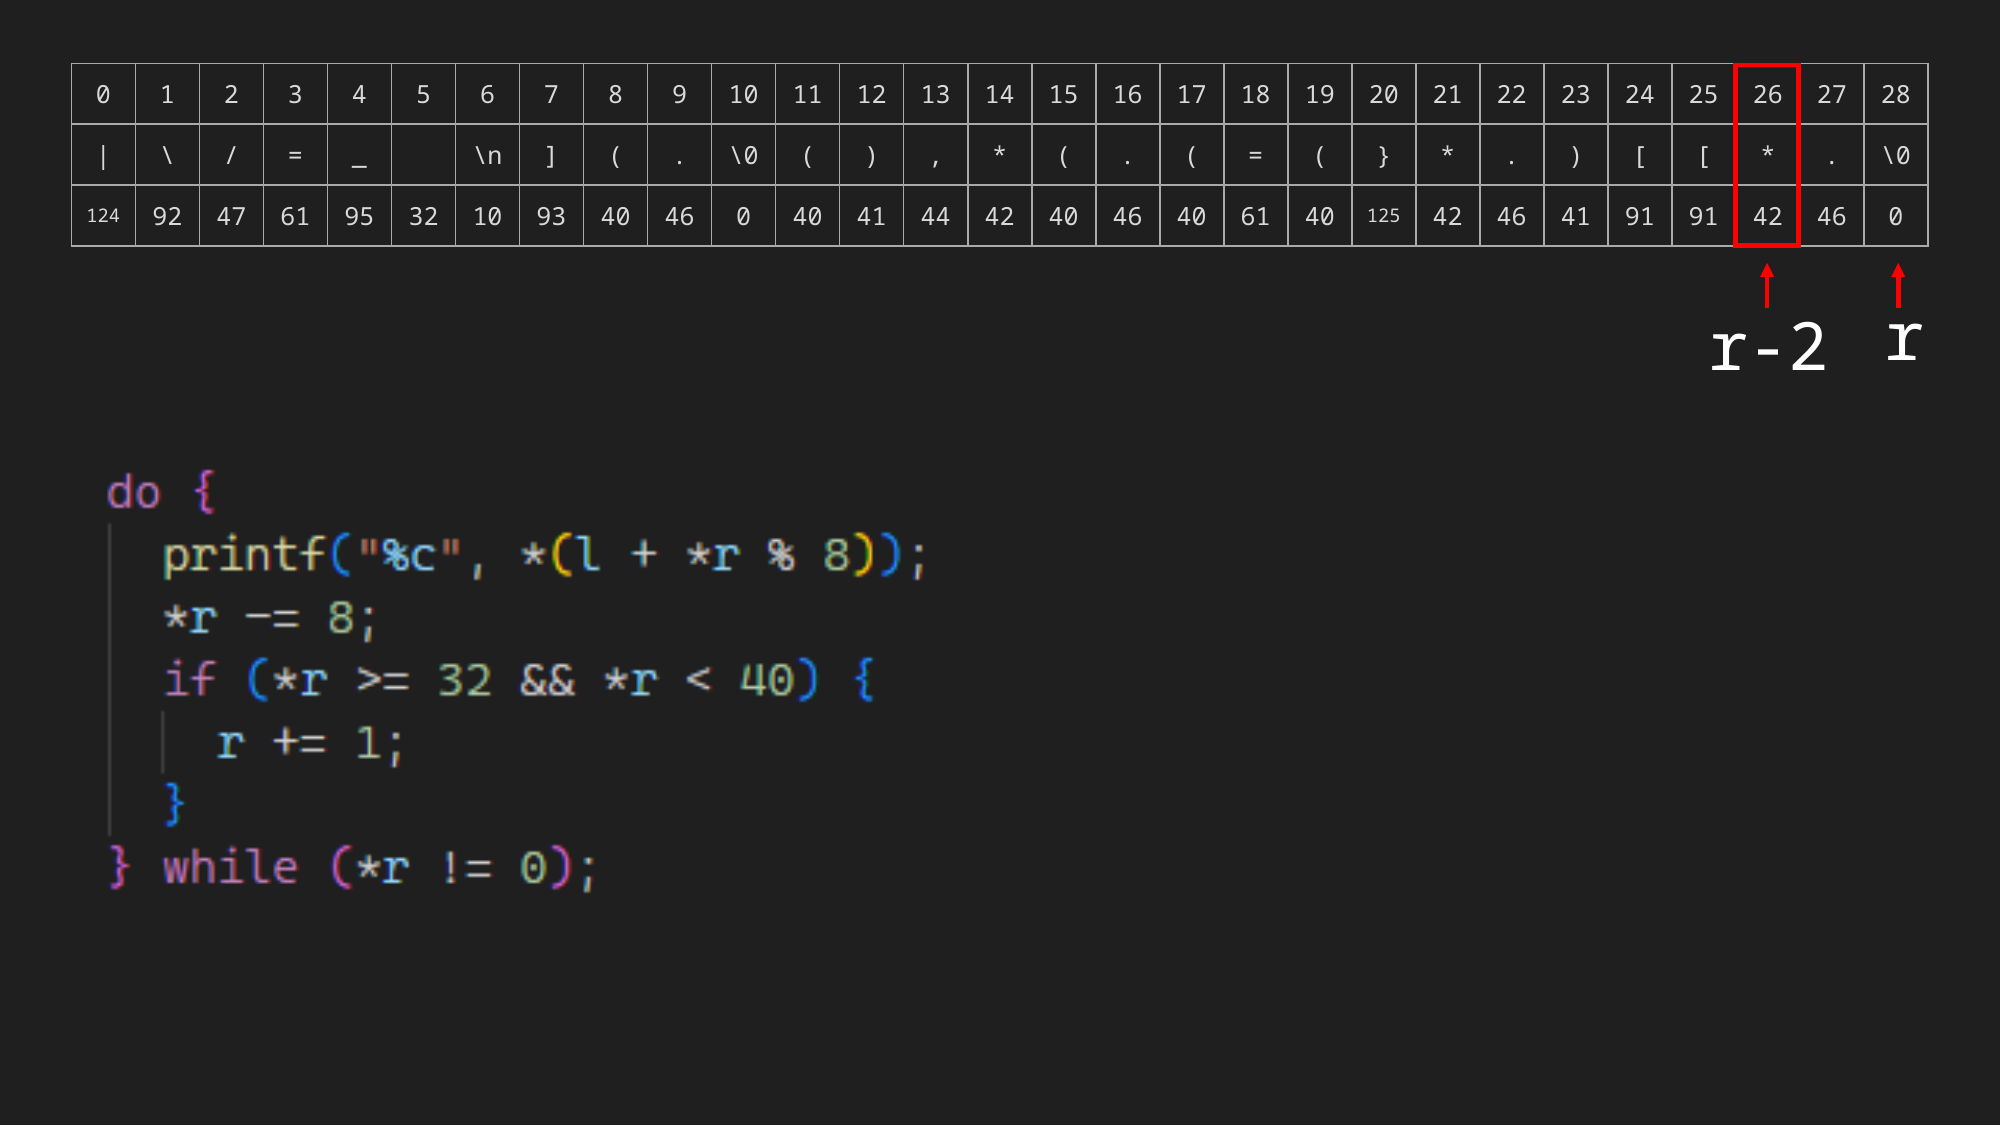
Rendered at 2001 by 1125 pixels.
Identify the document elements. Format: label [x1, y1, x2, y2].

table_header [1417, 64, 1479, 123]
table_cell [1865, 125, 1927, 184]
table_header [1609, 64, 1671, 123]
table_cell [1033, 125, 1095, 184]
table_header [840, 64, 903, 123]
table_header [392, 64, 455, 123]
table_cell [520, 186, 583, 245]
table_cell [456, 125, 519, 184]
table_cell [904, 186, 967, 245]
table_cell [1545, 125, 1607, 184]
table_cell [392, 125, 455, 184]
table_cell [1481, 125, 1543, 184]
table_cell [969, 186, 1031, 245]
table_cell [1481, 186, 1543, 245]
table_cell [1417, 125, 1479, 184]
table_header [1225, 64, 1287, 123]
table_header [712, 64, 775, 123]
table_header [904, 64, 967, 123]
table_cell [264, 125, 327, 184]
table_cell [1353, 125, 1415, 184]
table_cell [1609, 186, 1671, 245]
table_header [200, 64, 263, 123]
table_header [1161, 64, 1223, 123]
table_cell [1097, 125, 1159, 184]
table_cell [648, 186, 711, 245]
table_cell [712, 186, 775, 245]
text_box [1665, 262, 1942, 384]
table_cell [969, 125, 1031, 184]
table_cell [1353, 186, 1415, 245]
table_cell [200, 186, 263, 245]
table_cell [1545, 186, 1607, 245]
text_box [1734, 64, 1800, 247]
picture [84, 464, 942, 910]
table_header [1353, 64, 1415, 123]
table_cell [1801, 125, 1863, 184]
table_header [136, 64, 199, 123]
table_header [1481, 64, 1543, 123]
table_header [328, 64, 391, 123]
table_cell [1225, 186, 1287, 245]
table_cell [840, 186, 903, 245]
table_header [584, 64, 647, 123]
table_header [1545, 64, 1607, 123]
table_cell [1289, 186, 1351, 245]
table_header [1801, 64, 1863, 123]
table_cell [584, 125, 647, 184]
table_cell [456, 186, 519, 245]
table_cell [1609, 125, 1671, 184]
table_cell [1673, 186, 1734, 245]
table_header [969, 64, 1031, 123]
table_header [1673, 64, 1734, 123]
table_cell [840, 125, 903, 184]
table_cell [264, 186, 327, 245]
table_header [1033, 64, 1095, 123]
table_header [264, 64, 327, 123]
table_cell [1865, 186, 1927, 245]
table_cell [520, 125, 583, 184]
table_cell [72, 125, 135, 184]
table_header [1097, 64, 1159, 123]
table_header [520, 64, 583, 123]
table_cell [328, 125, 391, 184]
table_cell [1417, 186, 1479, 245]
table_cell [1225, 125, 1287, 184]
table_cell [328, 186, 391, 245]
table_header [1865, 64, 1927, 123]
table_cell [1097, 186, 1159, 245]
table_cell [776, 125, 839, 184]
table_cell [1033, 186, 1095, 245]
table_header [72, 64, 135, 123]
table_cell [392, 186, 455, 245]
table_header [1289, 64, 1351, 123]
table_header [648, 64, 711, 123]
table_header [776, 64, 839, 123]
table_cell [648, 125, 711, 184]
table_cell [1673, 125, 1734, 184]
table_cell [1161, 186, 1223, 245]
table_cell [712, 125, 775, 184]
table_header [456, 64, 519, 123]
table_cell [72, 186, 135, 245]
table_cell [136, 125, 199, 184]
table_cell [1801, 186, 1863, 245]
table_cell [136, 186, 199, 245]
table_cell [584, 186, 647, 245]
table_cell [904, 125, 967, 184]
table_cell [1161, 125, 1223, 184]
table_cell [200, 125, 263, 184]
table_cell [776, 186, 839, 245]
table_cell [1289, 125, 1351, 184]
